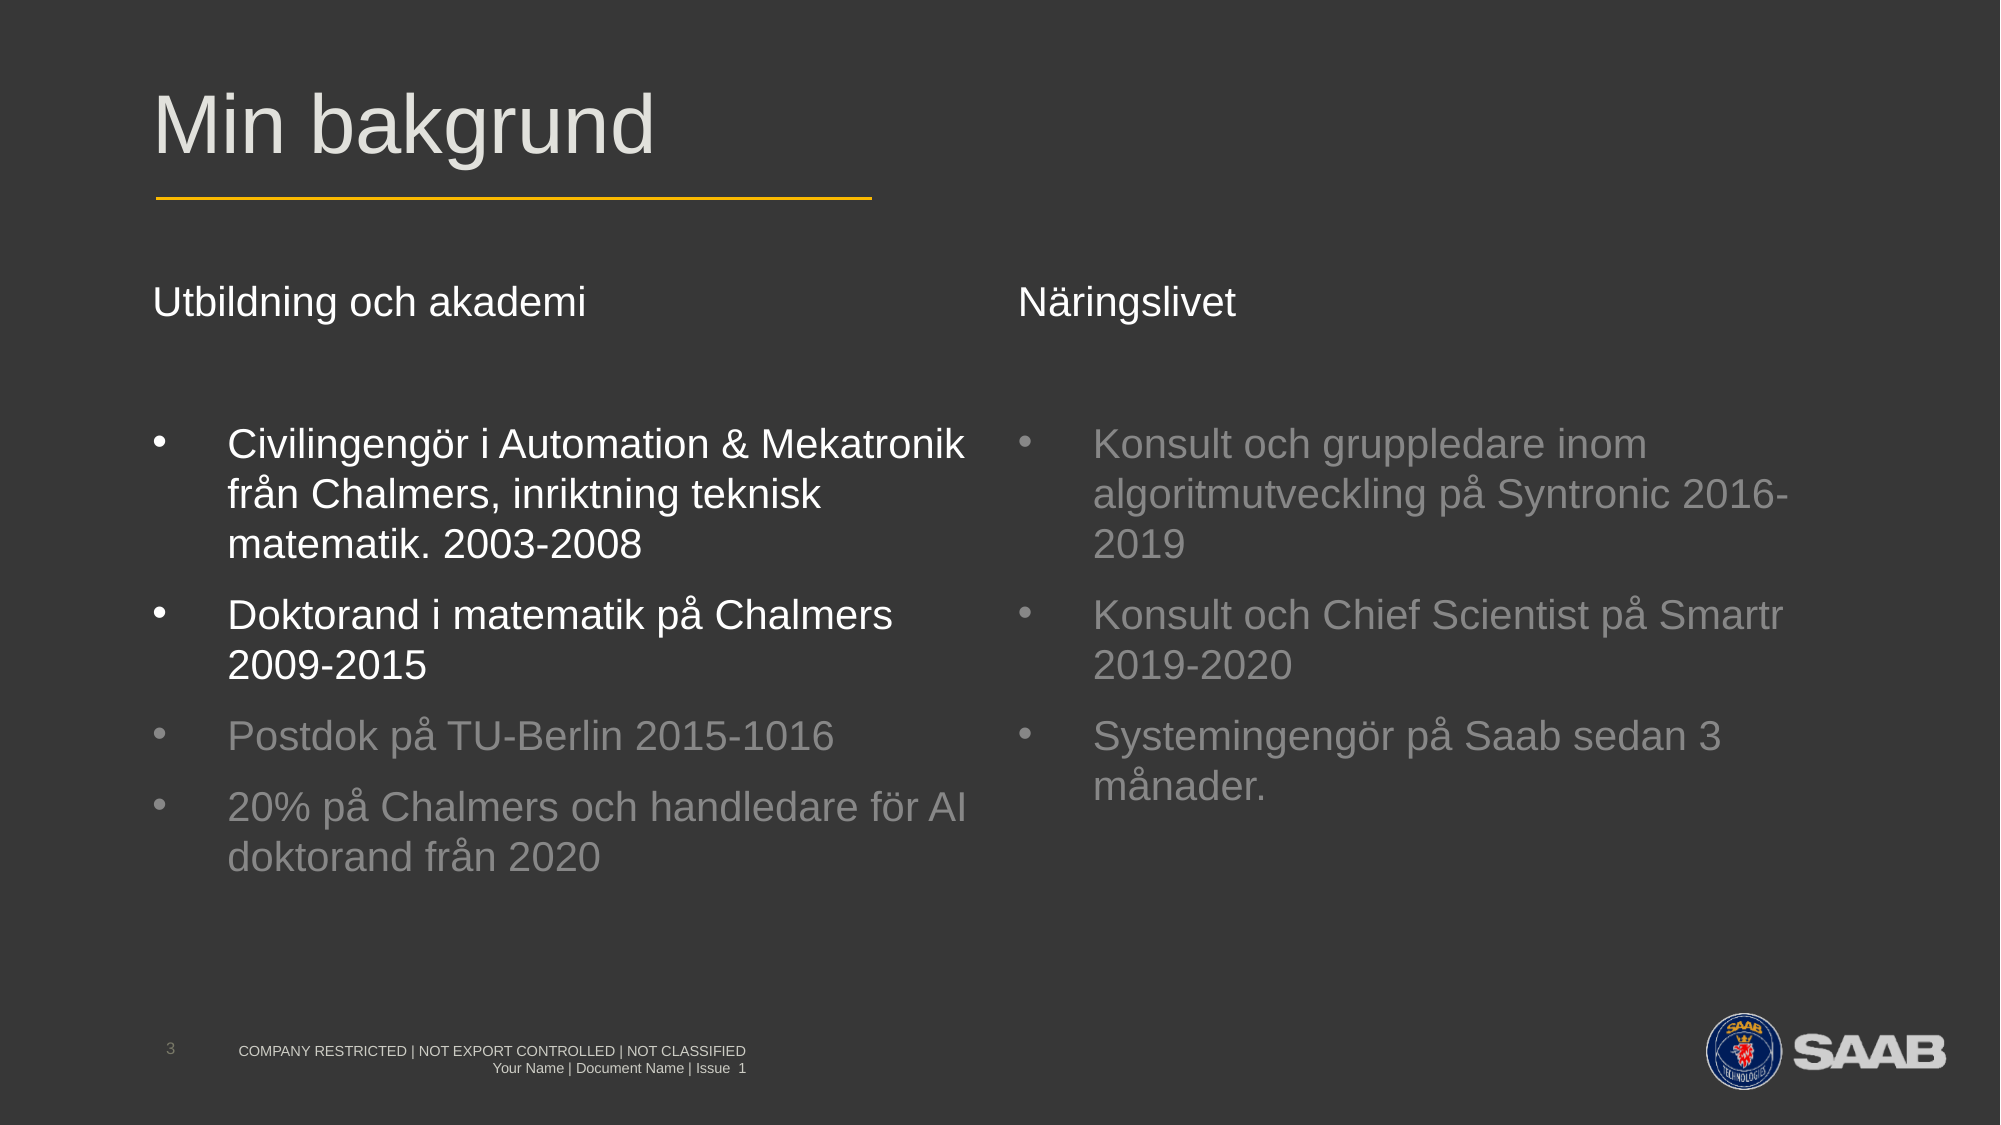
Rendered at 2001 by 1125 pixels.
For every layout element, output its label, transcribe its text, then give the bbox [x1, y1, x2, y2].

title Min bakgrund [137, 17, 1827, 235]
picture [1706, 1013, 1947, 1090]
list Utbildning och akademi Civilingengör i Automation & Mekatronik från Chalmers, inriktning teknisk matematik. 2003-2008 Doktorand i matematik på Chalmers 2009-2015 Postdok på TU-Berlin 2015-1016 20% på Chalmers och handledare för AI doktorand från 2020 [137, 274, 1002, 941]
text_box Näringslivet Konsult och gruppledare inom algoritmutveckling på Syntronic 2016-2019 Konsult och Chief Scientist på Smartr 2019-2020 Systemingengör på Saab sedan 3 månader. [1002, 274, 1869, 941]
slide_number 3 [151, 1030, 427, 1091]
